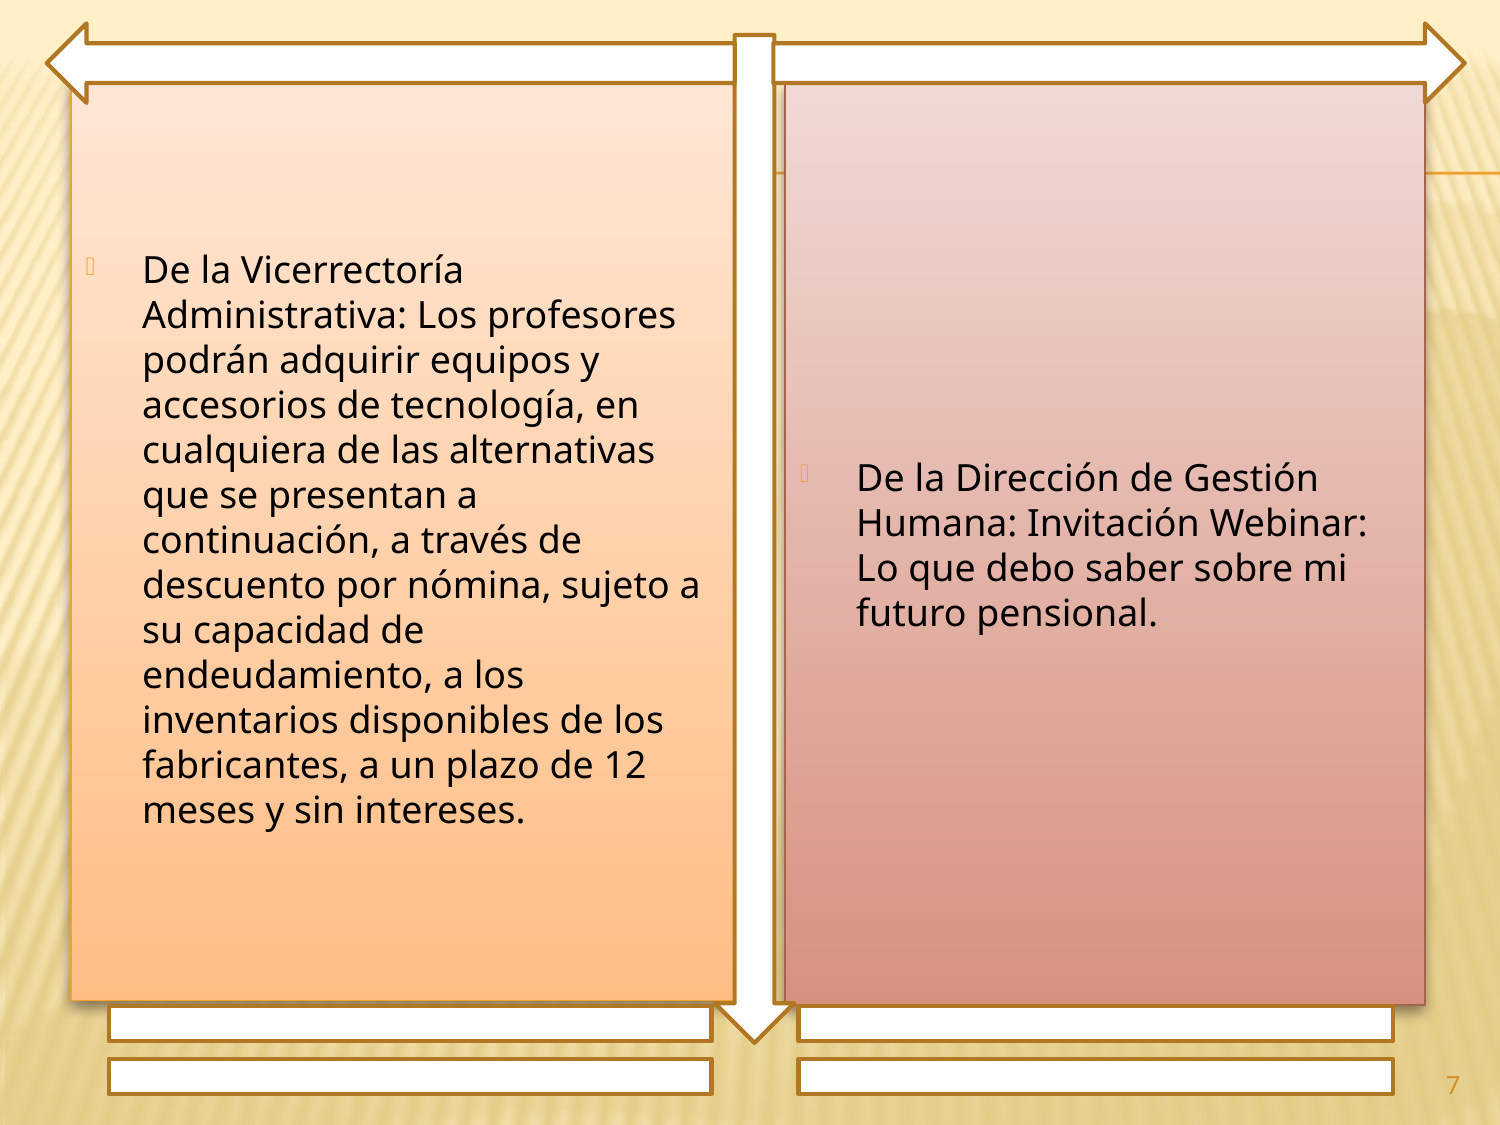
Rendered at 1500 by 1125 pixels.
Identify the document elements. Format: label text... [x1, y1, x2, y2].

slide_number 7 [1350, 1062, 1475, 1103]
text_box [796, 1004, 1395, 1043]
text_box [796, 1057, 1395, 1096]
text_box [712, 32, 797, 1046]
text_box [771, 21, 1467, 105]
list De la Dirección de Gestión Humana: Invitación Webinar: Lo que debo saber sobre mi futuro pensional. [784, 86, 1426, 1006]
list De la Vicerrectoría Administrativa: Los profesores podrán adquirir equipos y accesorios de tecnología, en cualquiera de las alternativas que se presentan a continuación, a través de descuento por nómina, sujeto a su capacidad de endeudamiento, a los inventarios disponibles de los fabricantes, a un plazo de 12 meses y sin intereses. [70, 86, 732, 1001]
text_box [44, 21, 737, 105]
text_box [107, 1004, 714, 1043]
text_box [107, 1057, 714, 1096]
